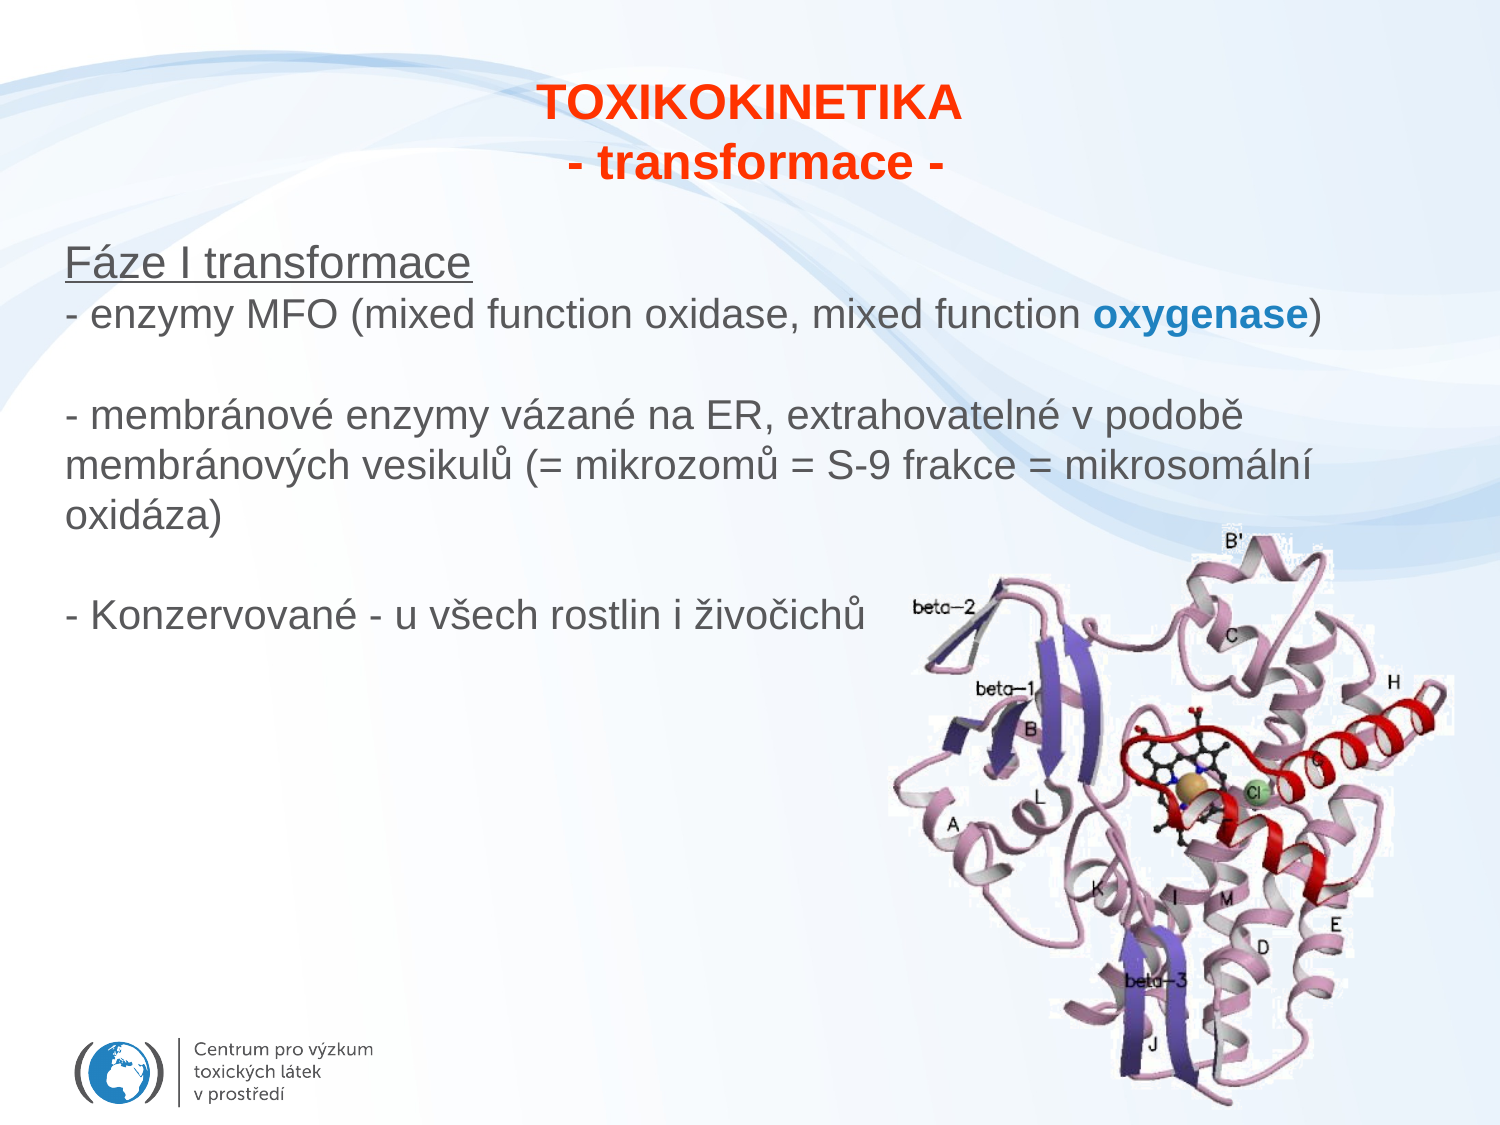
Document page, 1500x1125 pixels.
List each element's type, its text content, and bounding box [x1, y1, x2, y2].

picture [0, 0, 1500, 1125]
text_box Fáze I transformace - enzymy MFO (mixed function oxidase, mixed function oxygenase) - membránové enzymy vázané na ER, extrahovatelné v podobě membránových vesikulů (= mikrozomů = S-9 frakce = mikrosomální oxidáza) - Konzervované - u všech rostlin i živočichů [49, 224, 1463, 695]
text_box TOXIKOKINETIKA - transformace - [49, 62, 1463, 198]
